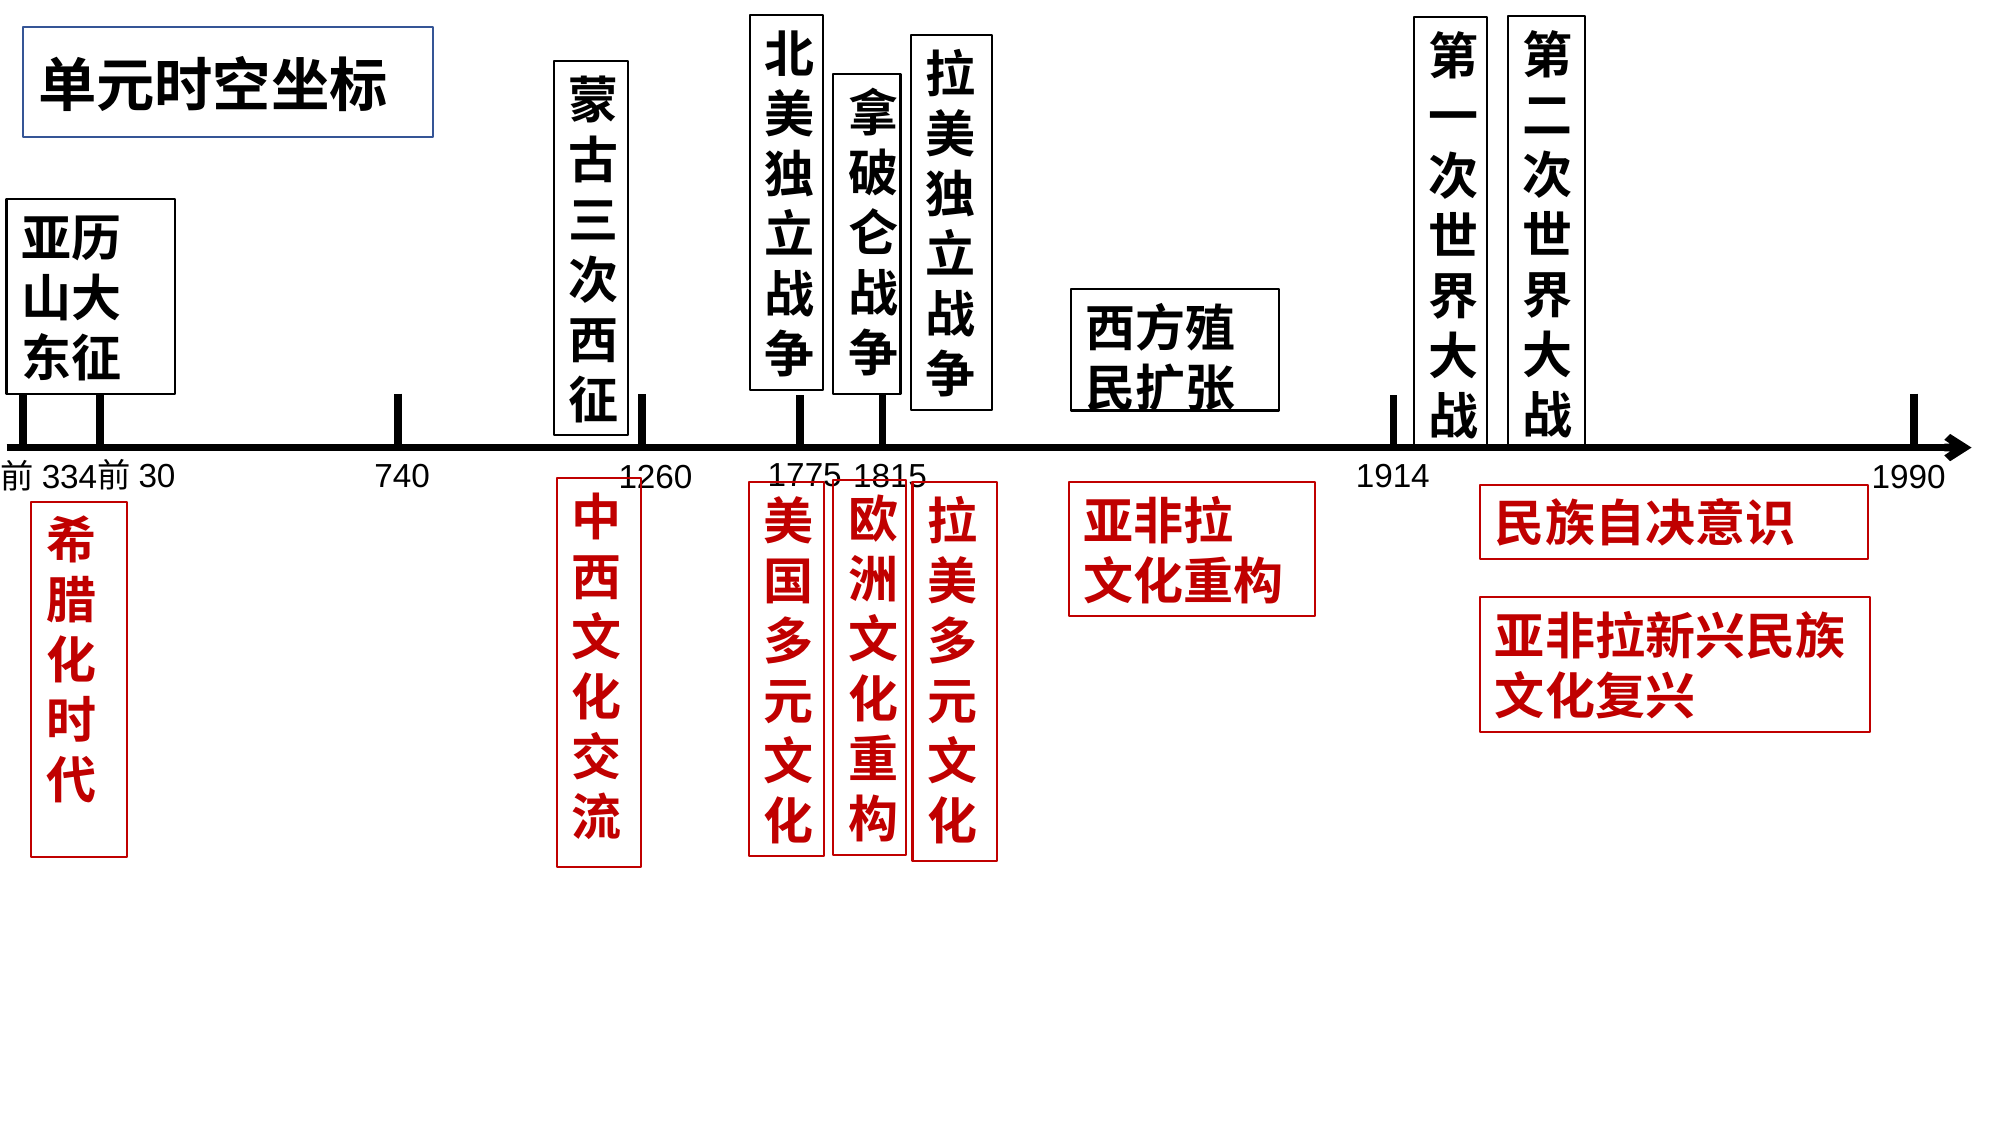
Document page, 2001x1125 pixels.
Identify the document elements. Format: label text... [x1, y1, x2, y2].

text_box 1775 [752, 449, 868, 501]
text_box 740 [359, 449, 475, 502]
text_box 亚非拉新兴民族文化复兴 [1480, 597, 1870, 732]
text_box 前334 [0, 448, 82, 503]
text_box 北美独立战争 [749, 15, 823, 390]
text_box 1914 [1341, 449, 1456, 502]
text_box 拉美独立战争 [911, 34, 992, 410]
text_box 希腊化时代 [31, 501, 127, 857]
text_box 民族自决意识 [1480, 484, 1868, 560]
text_box 蒙古三次西征 [554, 60, 629, 436]
text_box 1990 [1856, 449, 1972, 503]
text_box 西方殖民扩张 [1070, 288, 1280, 411]
text_box 拉美多元文化 [912, 481, 998, 862]
text_box 1260 [603, 449, 719, 503]
text_box 1815 [868, 449, 953, 502]
text_box 美国多元文化 [749, 481, 825, 857]
text_box 第二次世界大战 [1507, 15, 1585, 446]
text_box 拿破仑战争 [833, 73, 901, 394]
text_box 单元时空坐标 [23, 26, 433, 138]
text_box 欧洲文化重构 [833, 479, 906, 855]
text_box 亚非拉 文化重构 [1068, 481, 1315, 617]
text_box 亚历山大东征 [6, 199, 175, 395]
text_box 第一次世界大战 [1413, 17, 1488, 446]
text_box 中西文化交流 [556, 478, 641, 868]
text_box 前30 [82, 449, 207, 502]
